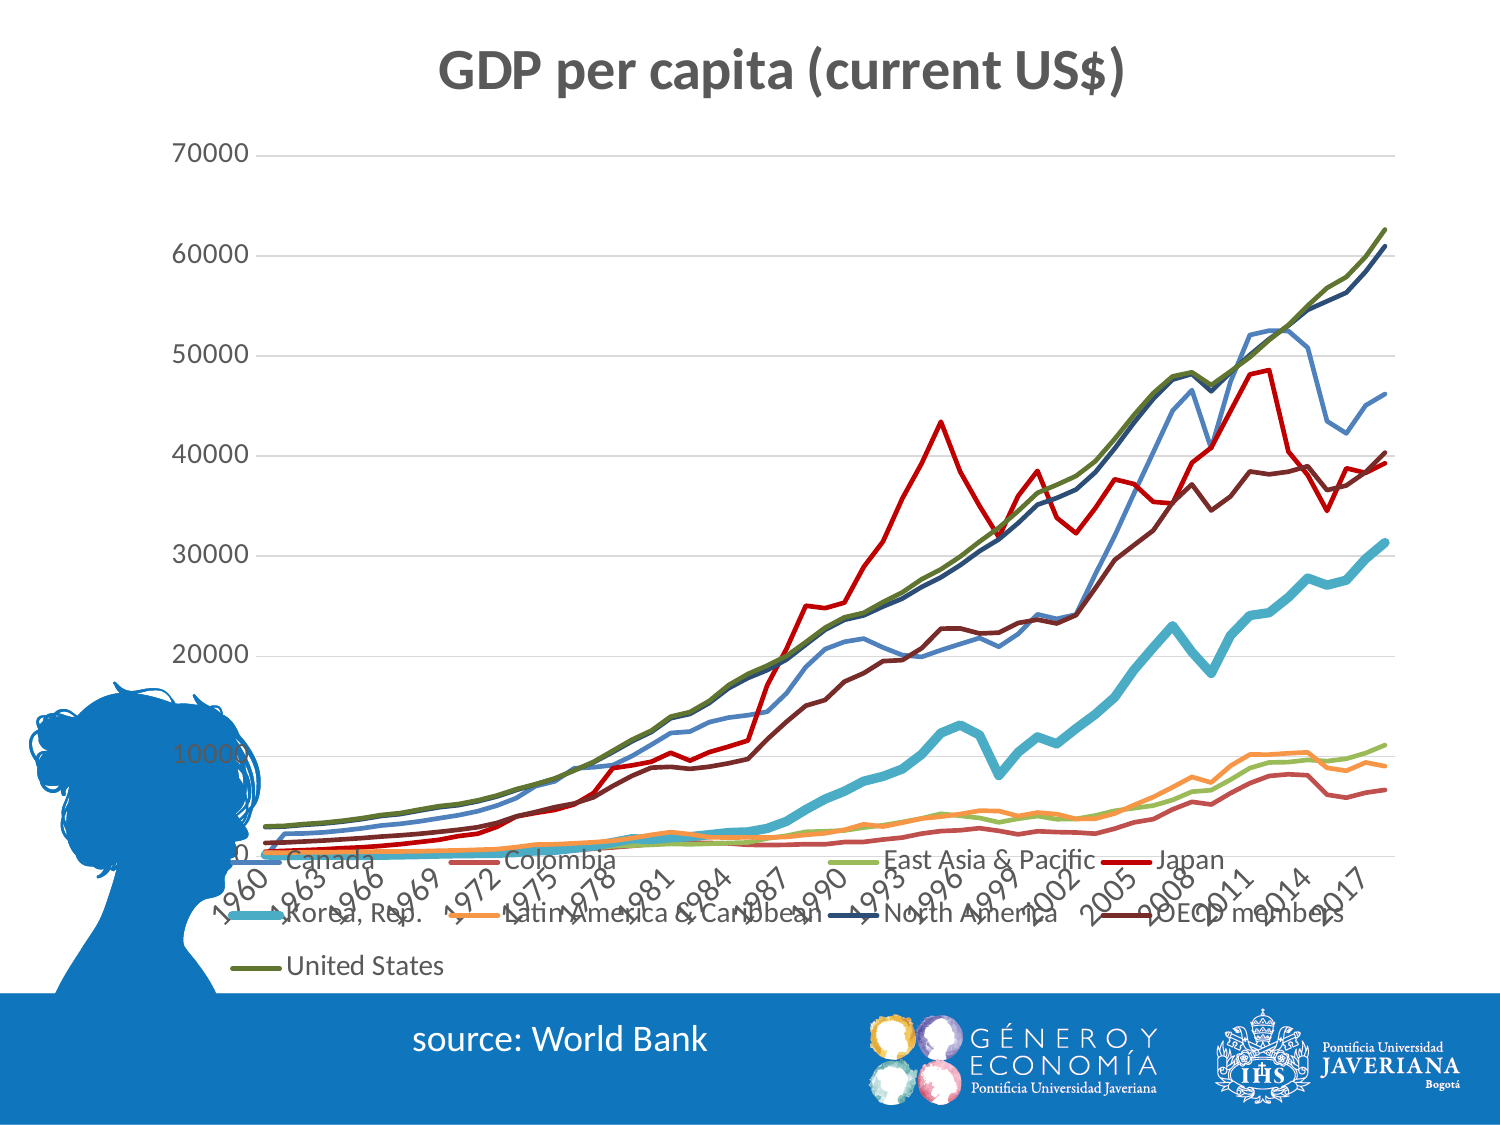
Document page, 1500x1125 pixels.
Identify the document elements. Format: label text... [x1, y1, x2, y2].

text_box source: World Bank [397, 1016, 887, 1067]
chart [145, 0, 1421, 1008]
picture [0, 0, 1500, 1125]
